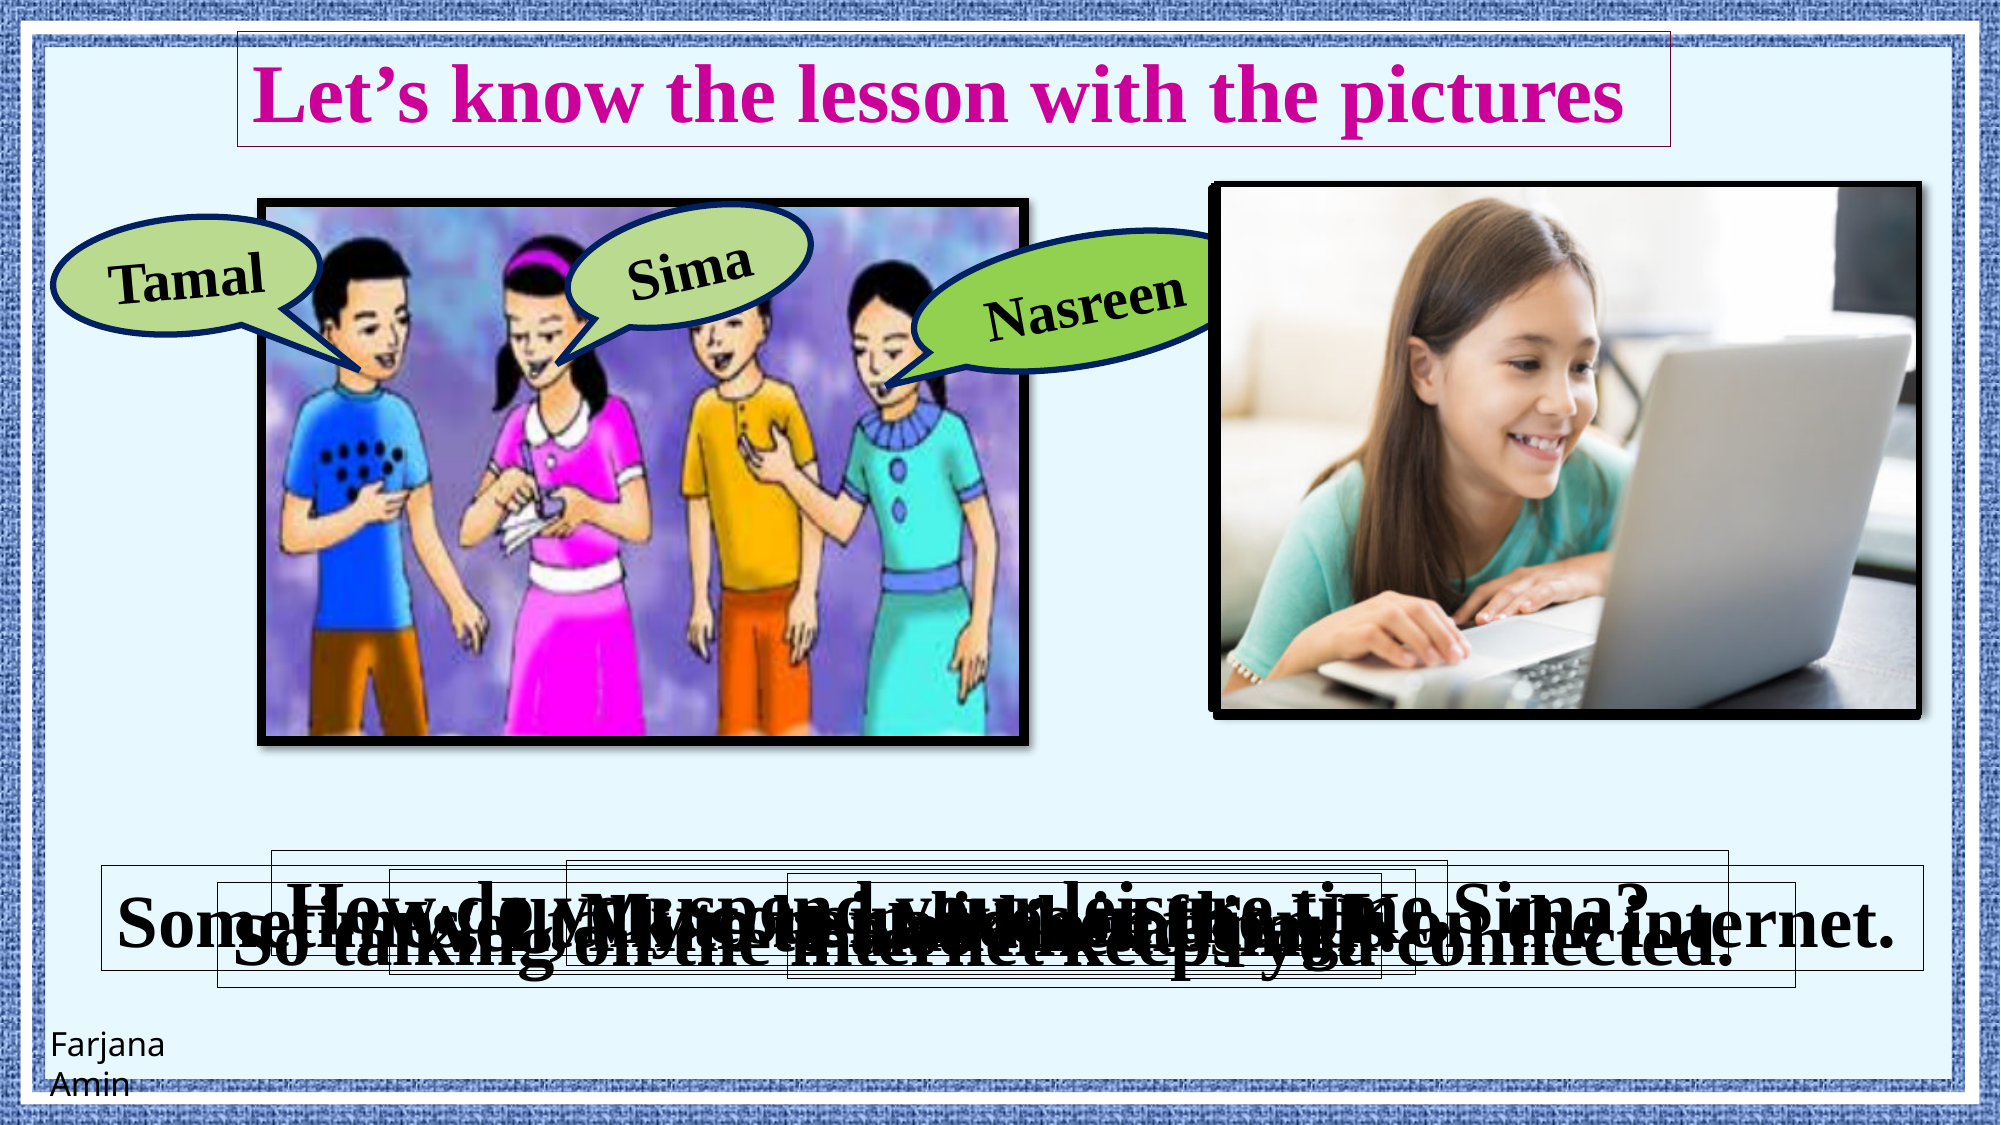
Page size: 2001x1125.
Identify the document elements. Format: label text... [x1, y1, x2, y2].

text_box Sometimes, I talk to her and her friends on the internet. [101, 865, 1924, 971]
text_box How do you spend your leisure time,Sima? [271, 850, 1729, 865]
text_box Sima [689, 203, 769, 207]
picture [0, 0, 2001, 1125]
text_box Tamal [52, 215, 266, 336]
text_box My cousin lives in the UK. [566, 860, 1448, 865]
text_box I also like to sing. [787, 971, 1382, 979]
text_box So talking on the internet keeps you connected. [217, 971, 1796, 988]
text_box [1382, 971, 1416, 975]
text_box Let’s know the lesson with the pictures [237, 31, 1671, 147]
text_box Nasreen [1020, 229, 1208, 373]
text_box Well, I like to walk in the park. [389, 971, 787, 975]
